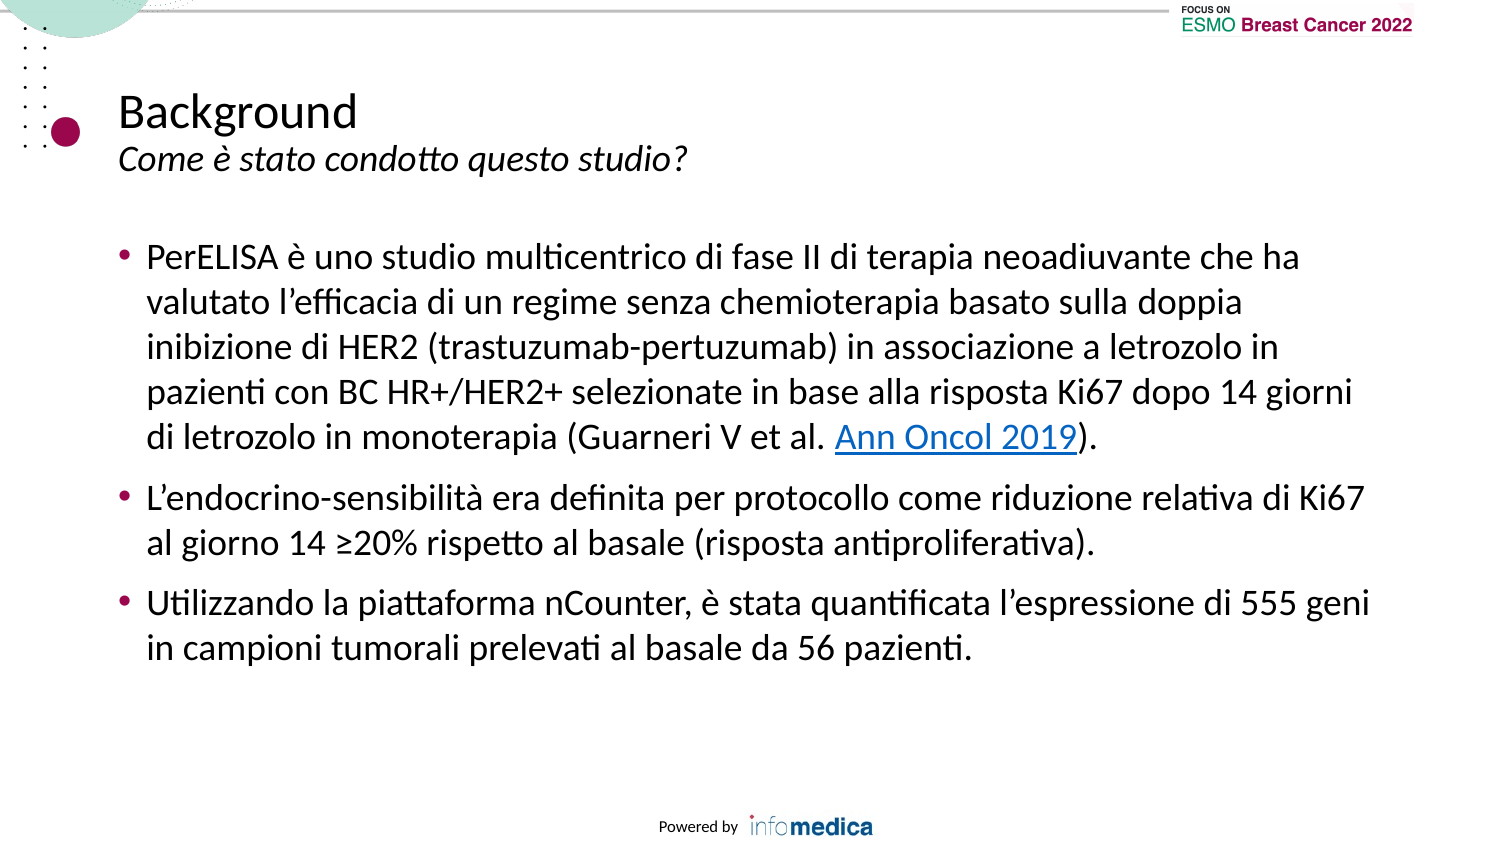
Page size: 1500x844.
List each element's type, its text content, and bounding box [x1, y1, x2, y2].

picture [1180, 3, 1414, 38]
picture [0, 0, 234, 186]
list PerELISA è uno studio multicentrico di fase II di terapia neoadiuvante che ha valutato l’efficacia di un regime senza chemioterapia basato sulla doppia inibizione di HER2 (trastuzumab-pertuzumab) in associazione a letrozolo in pazienti con BC HR+/HER2+ selezionate in base alla risposta Ki67 dopo 14 giorni di letrozolo in monoterapia (Guarneri V et al. Ann Oncol 2019). L’endocrino-sensibilità era definita per protocollo come riduzione relativa di Ki67 al giorno 14 ≥20% rispetto al basale (risposta antiproliferativa). Utilizzando la piattaforma nCounter, è stata quantificata l’espressione di 555 geni in campioni tumorali prelevati al basale da 56 pazienti. [103, 224, 1397, 760]
title Background Come è stato condotto questo studio? [103, 70, 1397, 195]
picture [744, 809, 887, 838]
